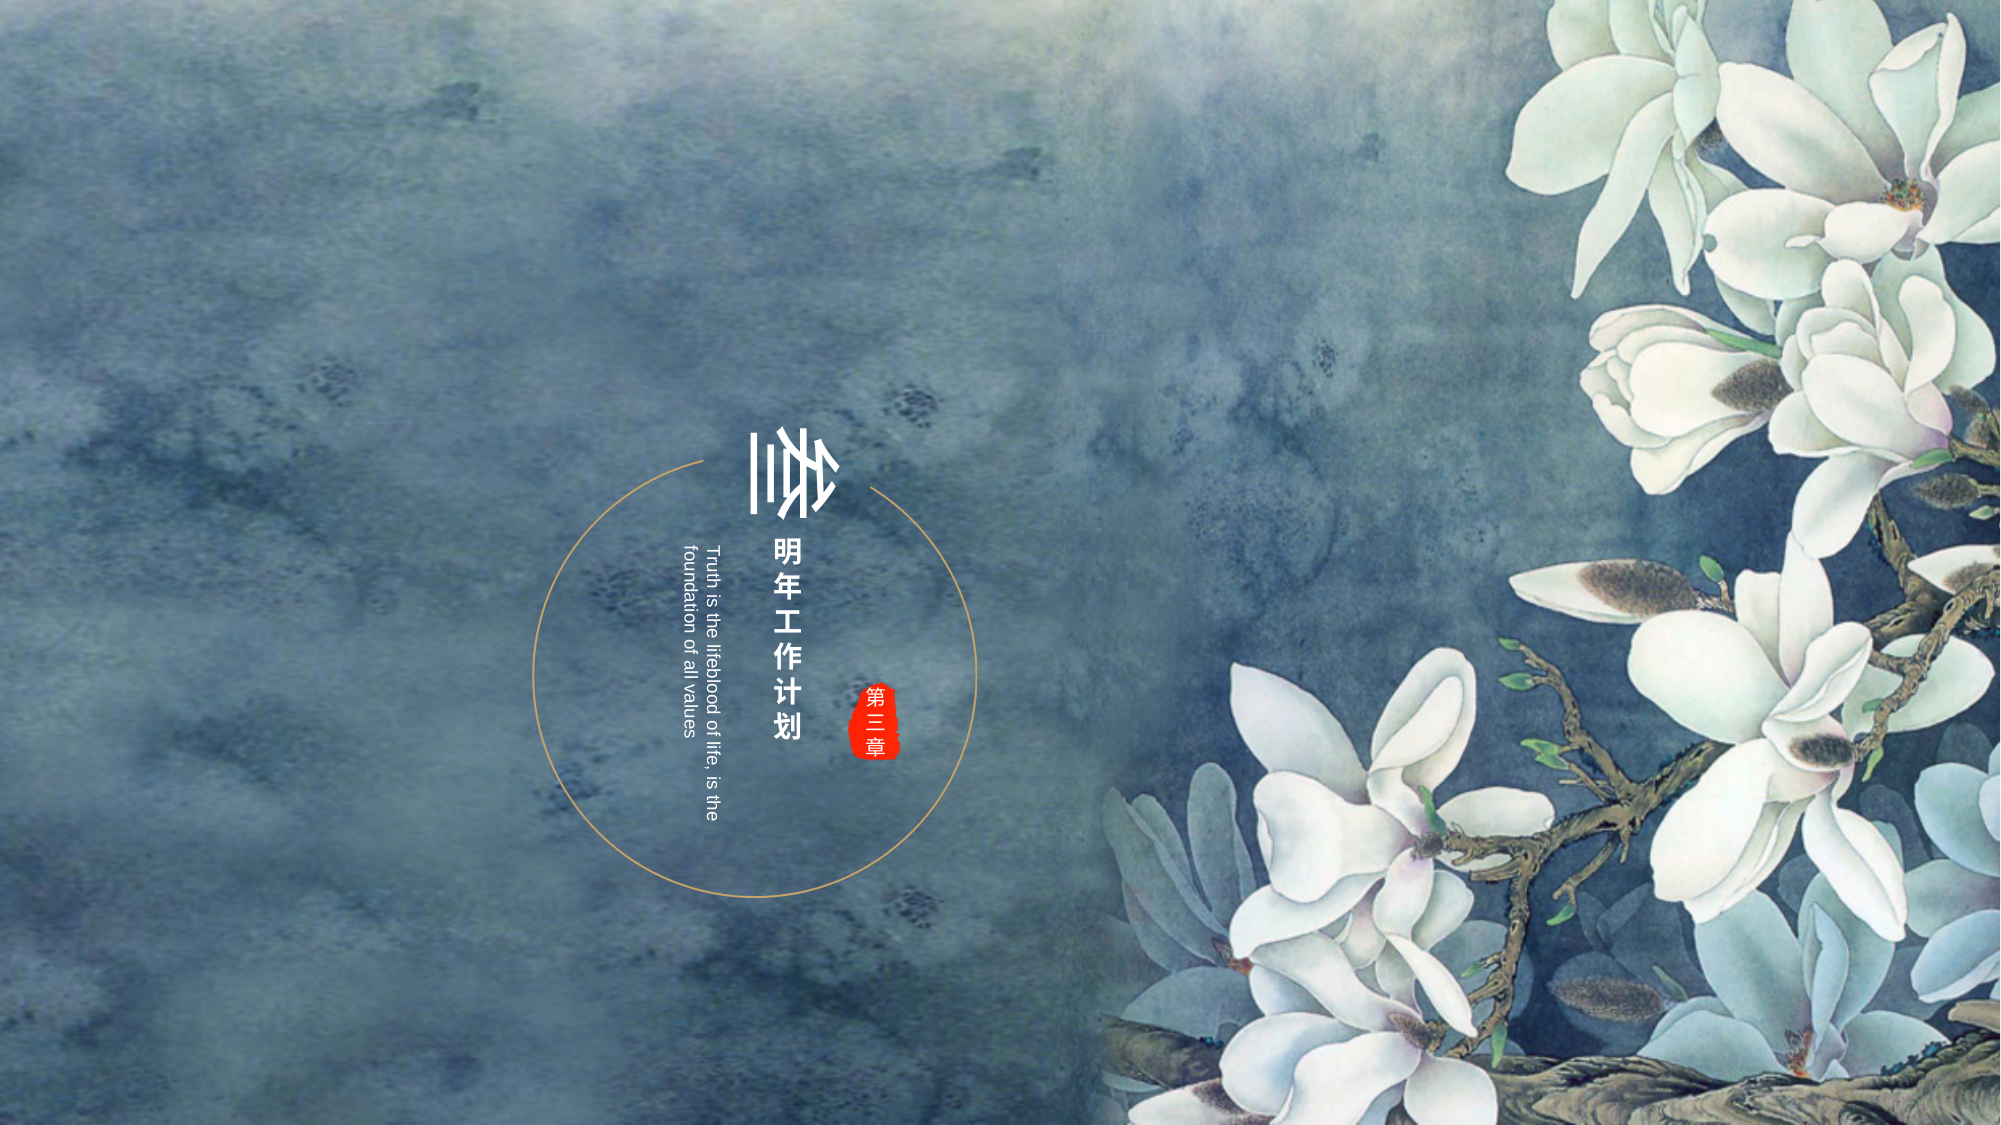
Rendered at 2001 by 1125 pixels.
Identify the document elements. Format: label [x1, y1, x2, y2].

picture [0, 0, 2001, 1125]
text_box [843, 676, 908, 768]
